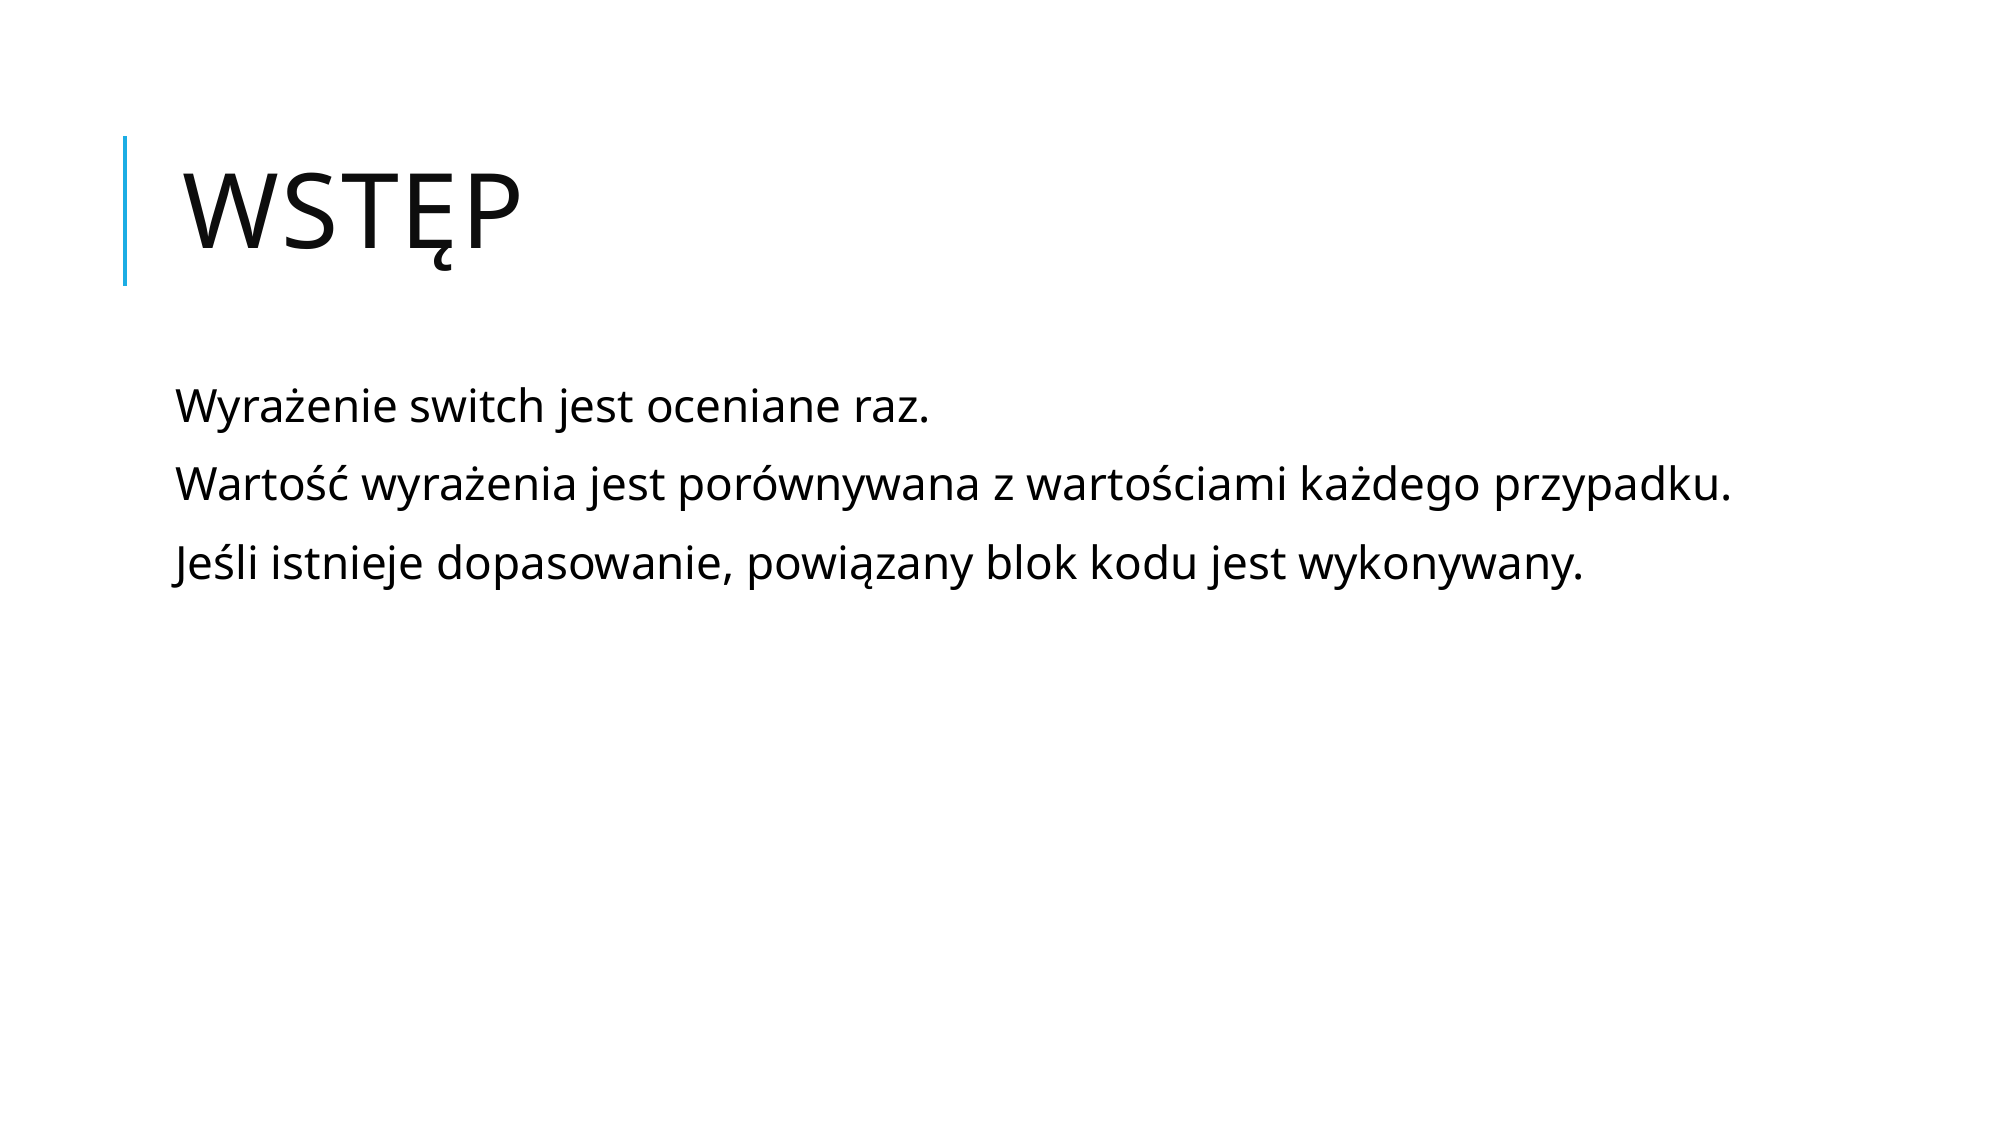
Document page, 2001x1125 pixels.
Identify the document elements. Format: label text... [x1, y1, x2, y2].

list Wyrażenie switch jest oceniane raz. Wartość wyrażenia jest porównywana z wartościami każdego przypadku. Jeśli istnieje dopasowanie, powiązany blok kodu jest wykonywany. [168, 375, 1763, 1035]
title Wstęp [168, 96, 1763, 342]
